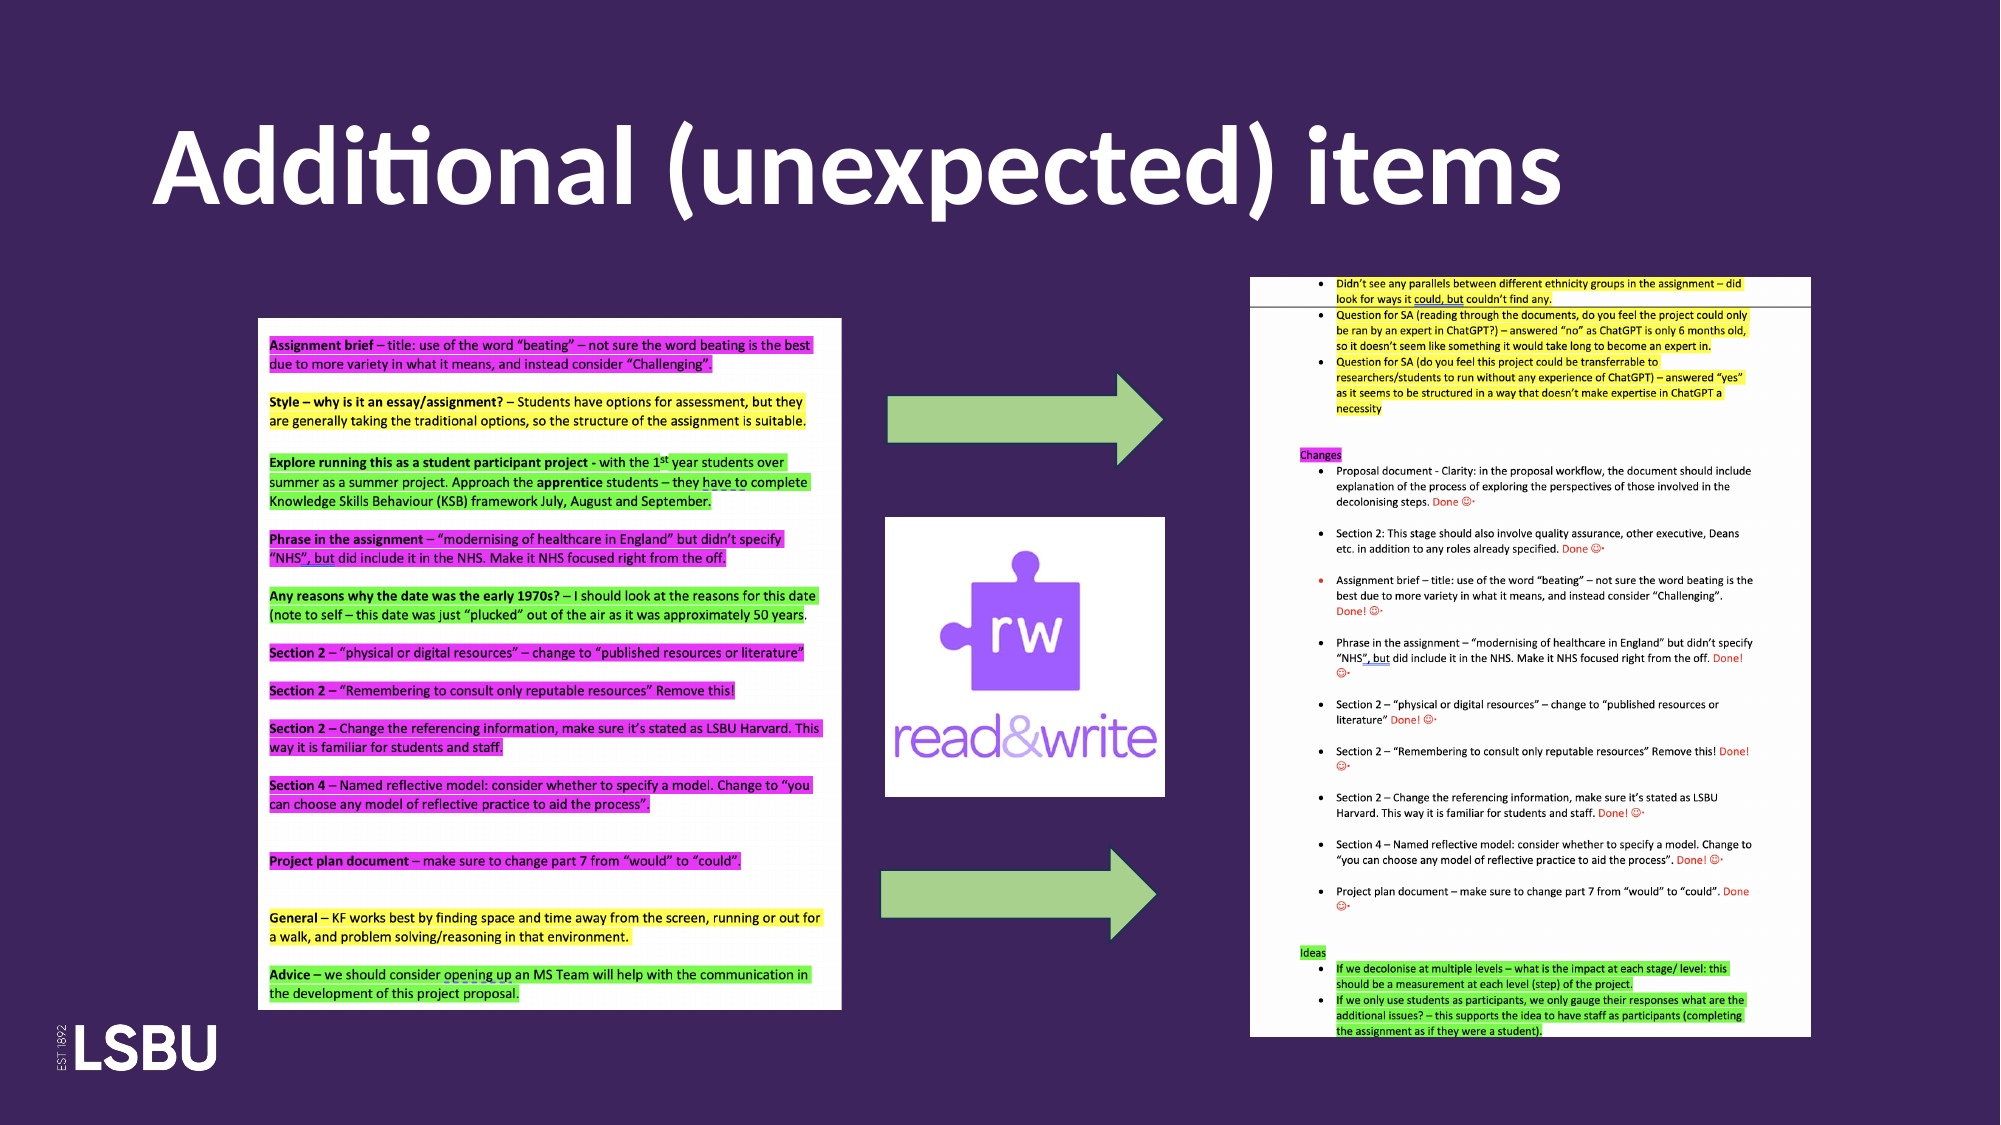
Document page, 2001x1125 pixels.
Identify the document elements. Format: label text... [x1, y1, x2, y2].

text_box [879, 843, 1160, 946]
picture [48, 1016, 227, 1080]
picture [1250, 277, 1811, 1037]
text_box [885, 368, 1167, 471]
title Additional (unexpected) items [137, 59, 1863, 278]
picture [885, 516, 1165, 797]
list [258, 318, 842, 1010]
